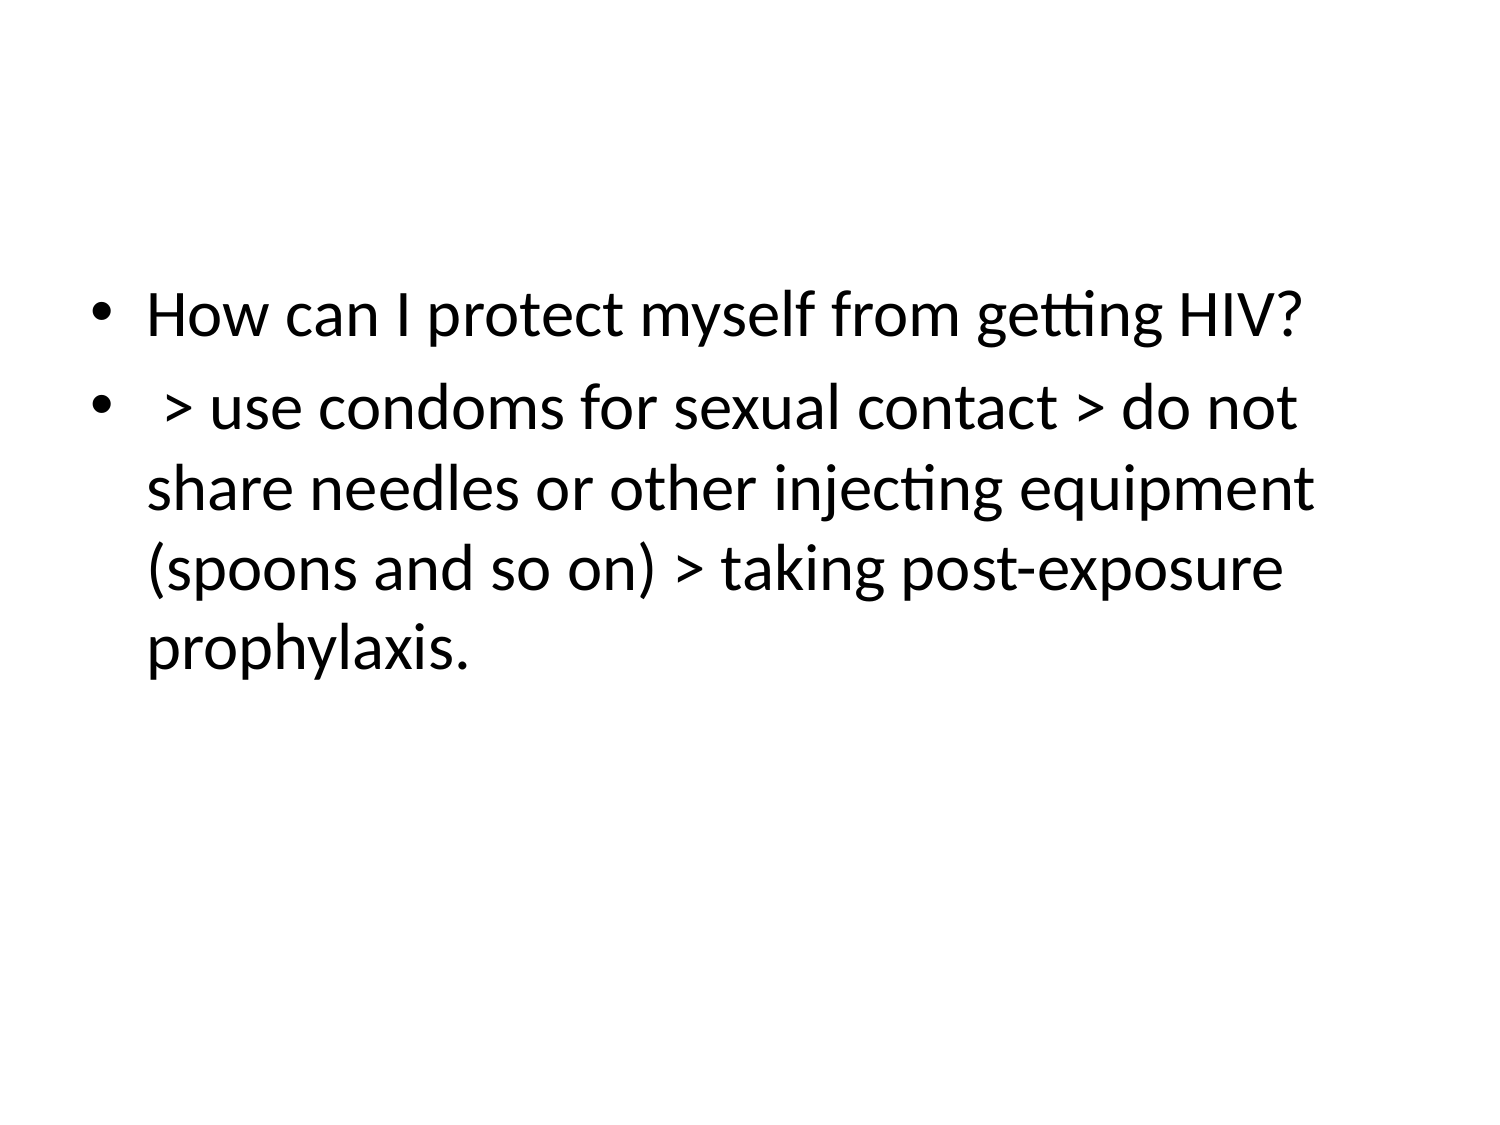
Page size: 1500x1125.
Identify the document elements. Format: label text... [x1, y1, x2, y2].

list How can I protect myself from getting HIV? > use condoms for sexual contact > do not share needles or other injecting equipment (spoons and so on) > taking post-exposure prophylaxis. [75, 262, 1425, 1005]
